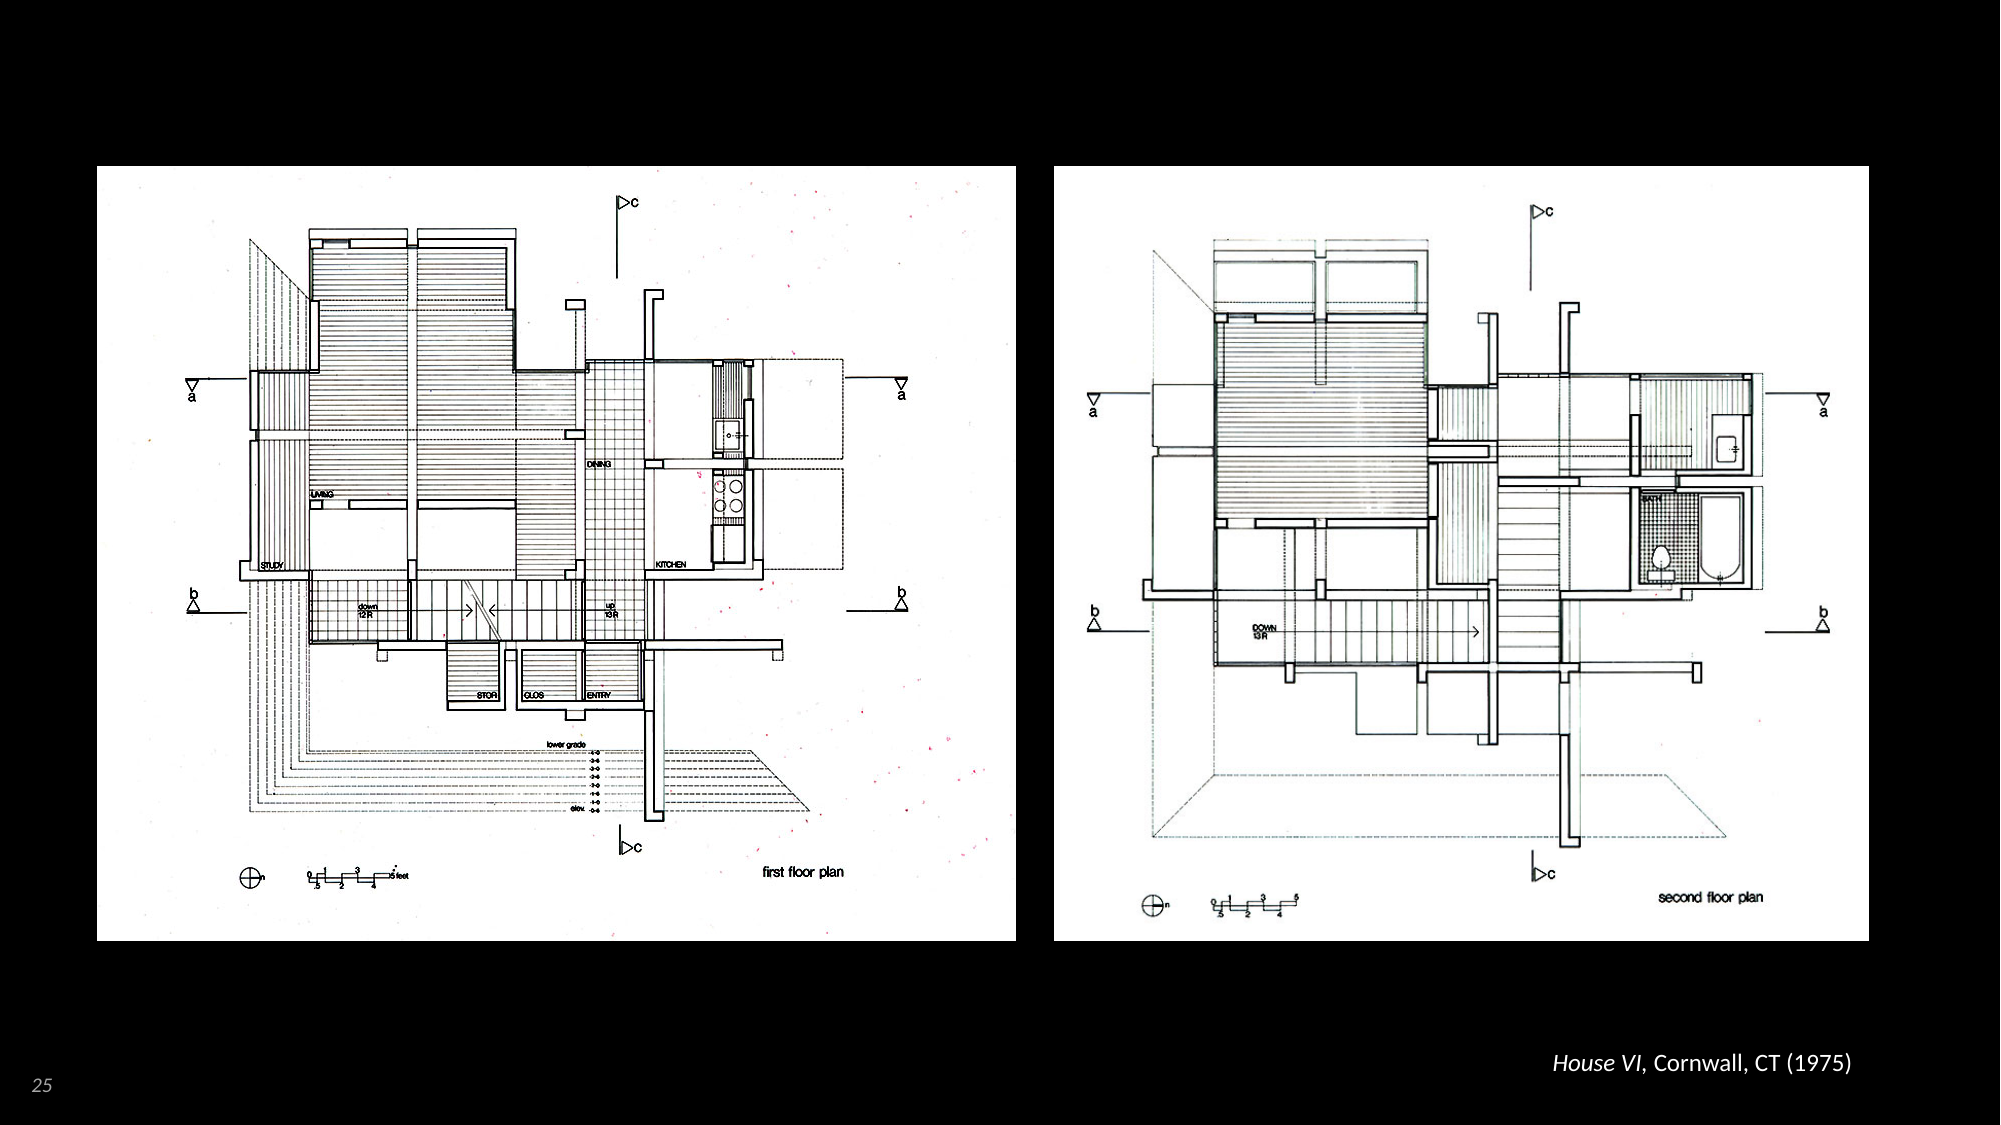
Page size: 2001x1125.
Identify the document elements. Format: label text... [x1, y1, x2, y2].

text_box House VI, Cornwall, CT (1975) [1537, 1039, 1868, 1084]
slide_number 25 [16, 1053, 467, 1114]
picture [1054, 166, 1869, 941]
picture [97, 166, 1016, 941]
